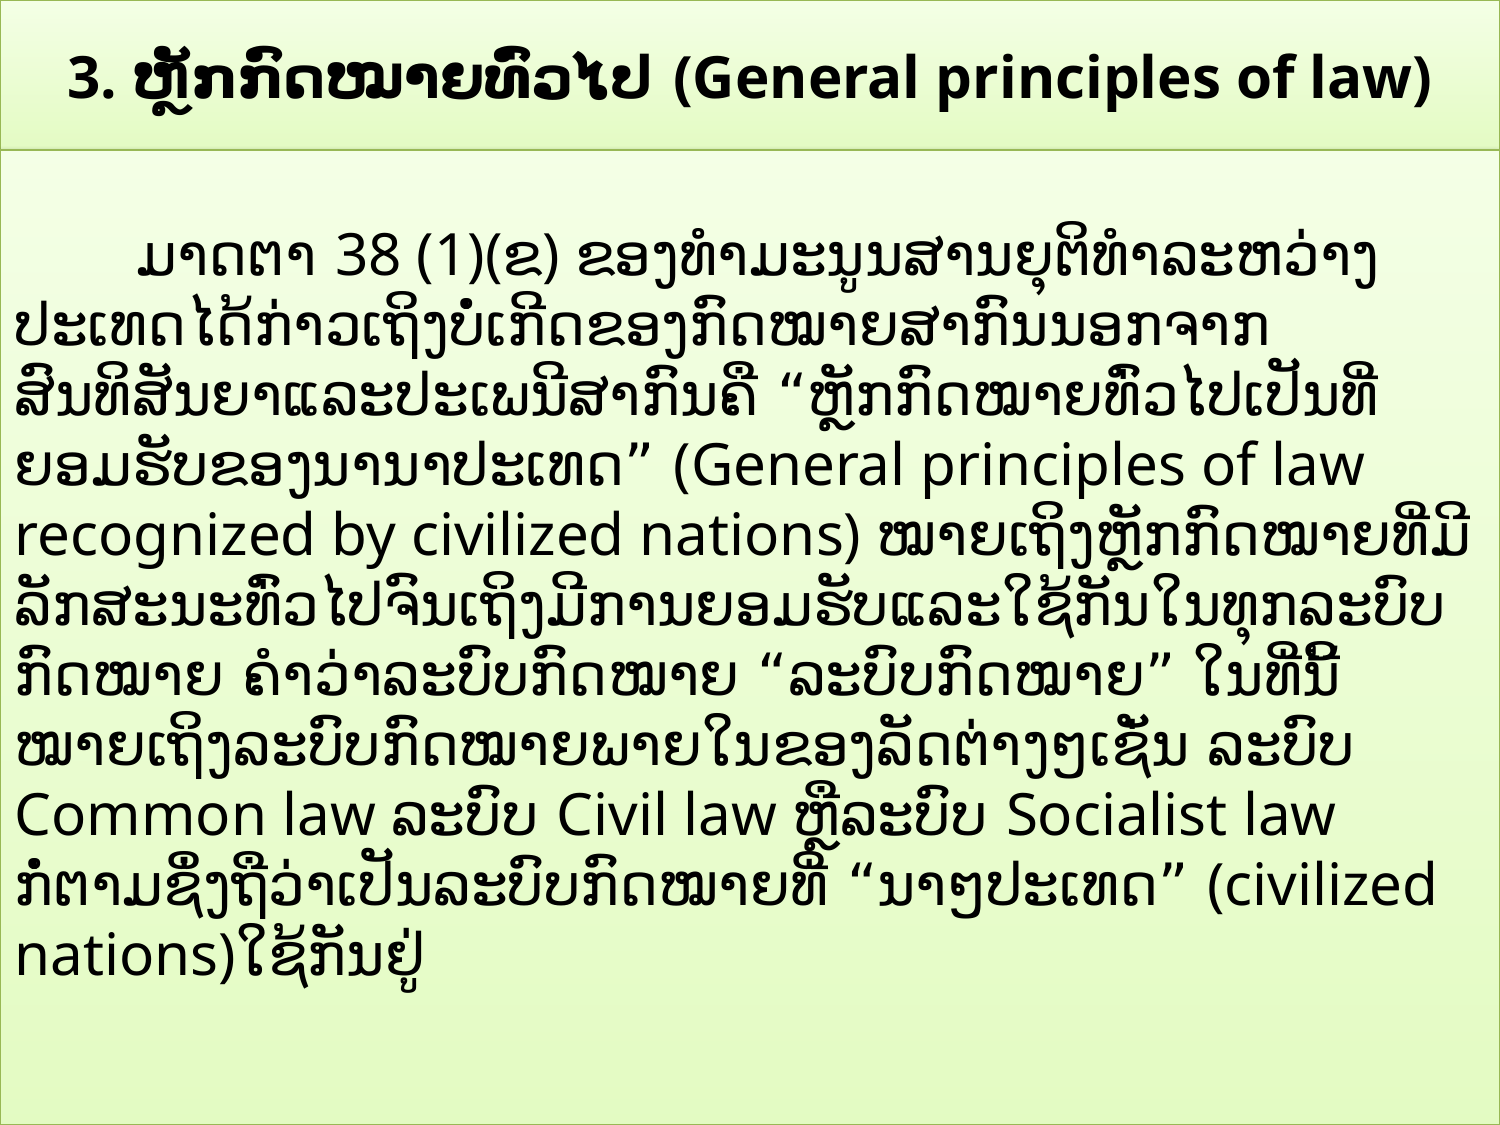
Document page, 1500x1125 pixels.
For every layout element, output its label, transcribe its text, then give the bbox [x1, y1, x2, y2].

text_box 3. ຫຼັກກົດໝາຍທົ່ວໄປ (General principles of law) [0, 0, 1500, 148]
text_box ມາດຕາ 38 (1)(ຂ) ຂອງທໍາມະນູນສານຍຸຕິທໍາລະຫວ່າງປະເທດໄດ້ກ່າວເຖິງບໍ່ເກີດຂອງກົດໝາຍສາກົນນອກຈາກສົນທິສັນຍາແລະປະເພນີສາກົນຄື “ຫຼັກກົດໝາຍທົ່ວໄປເປັນທີ່ຍອມຮັບຂອງນານາປະເທດ” (General principles of law recognized by civilized nations) ໝາຍເຖິງຫຼັກກົດໝາຍທີ່ມີລັກສະນະທົ່ວໄປຈົນເຖິງມີການຍອມຮັບແລະໃຊ້ກັນໃນທຸກລະບົບກົດໝາຍ ຄໍາວ່າລະບົບກົດໝາຍ “ລະບົບກົດໝາຍ” ໃນທີ່ນີ້ໝາຍເຖິງລະບົບກົດໝາຍພາຍໃນຂອງລັດຕ່າງໆເຊັ່ນ ລະບົບ Common law ລະບົບ Civil law ຫຼືລະບົບ Socialist law ກໍ່ຕາມຊຶ່ງຖືວ່າເປັນລະບົບກົດໝາຍທີ່ “ນາໆປະເທດ” (civilized nations)ໃຊ້ກັນຢູ່ [0, 149, 1500, 1125]
